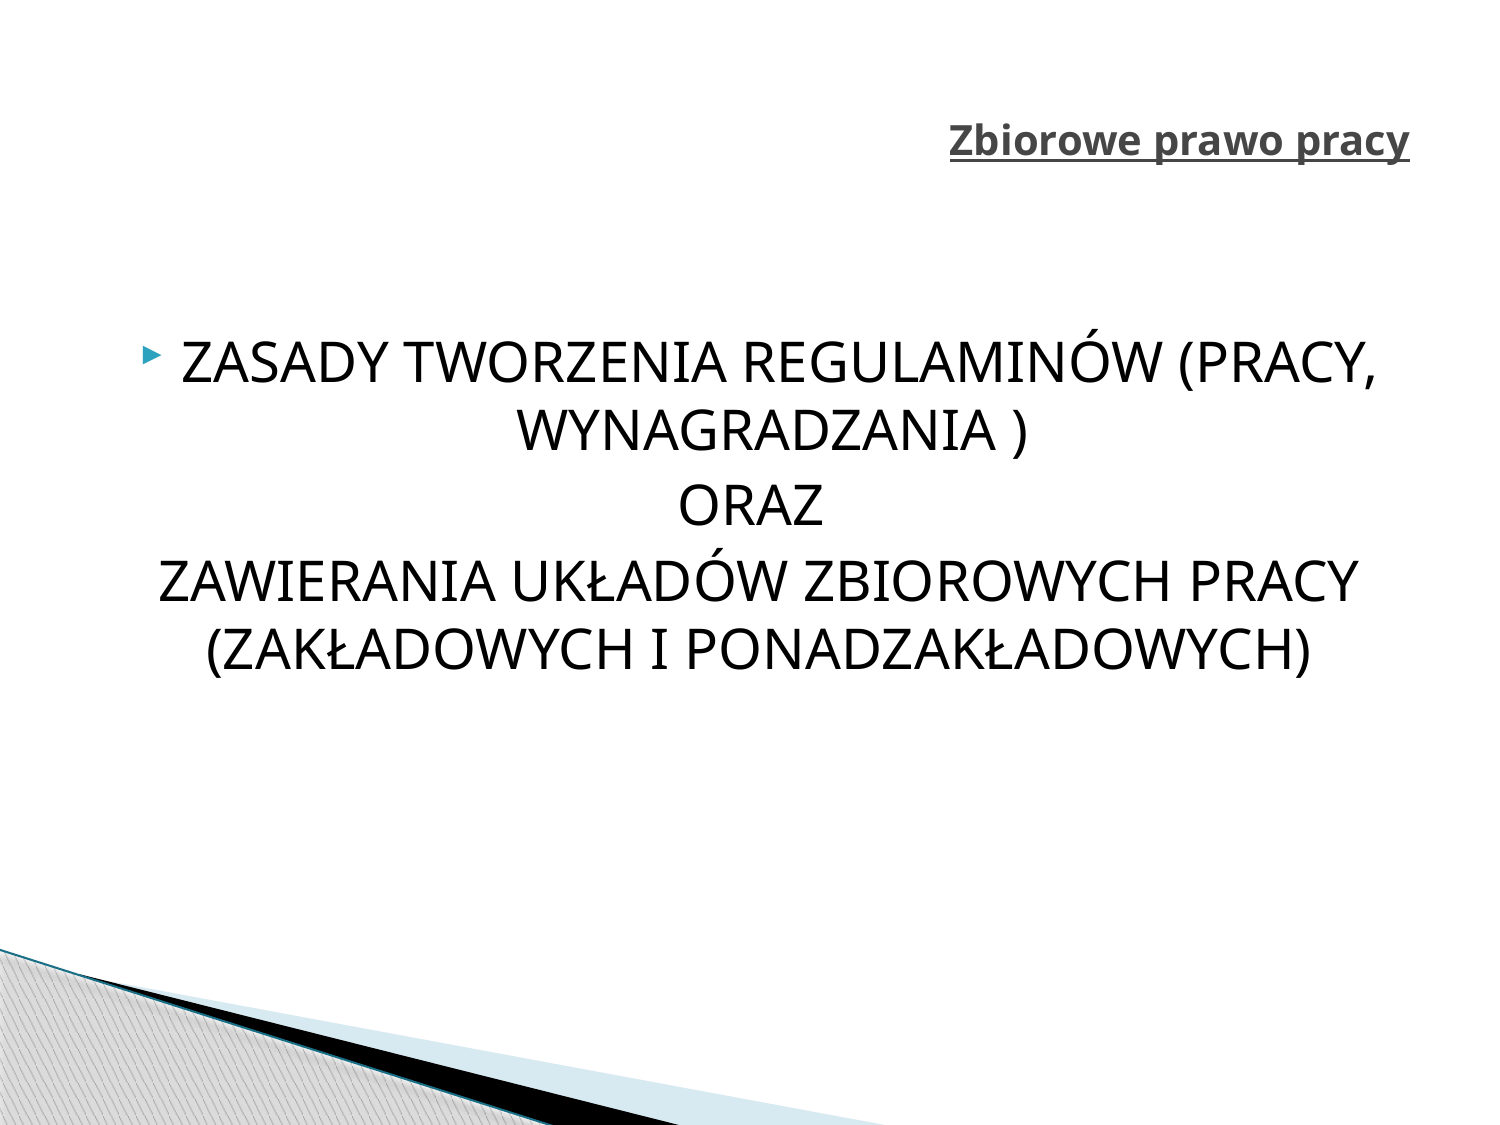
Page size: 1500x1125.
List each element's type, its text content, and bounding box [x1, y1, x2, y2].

list ZASADY TWORZENIA REGULAMINÓW (PRACY, WYNAGRADZANIA ) ORAZ ZAWIERANIA UKŁADÓW ZBIOROWYCH PRACY (ZAKŁADOWYCH I PONADZAKŁADOWYCH) [75, 243, 1425, 986]
title Zbiorowe prawo pracy [75, 45, 1425, 233]
